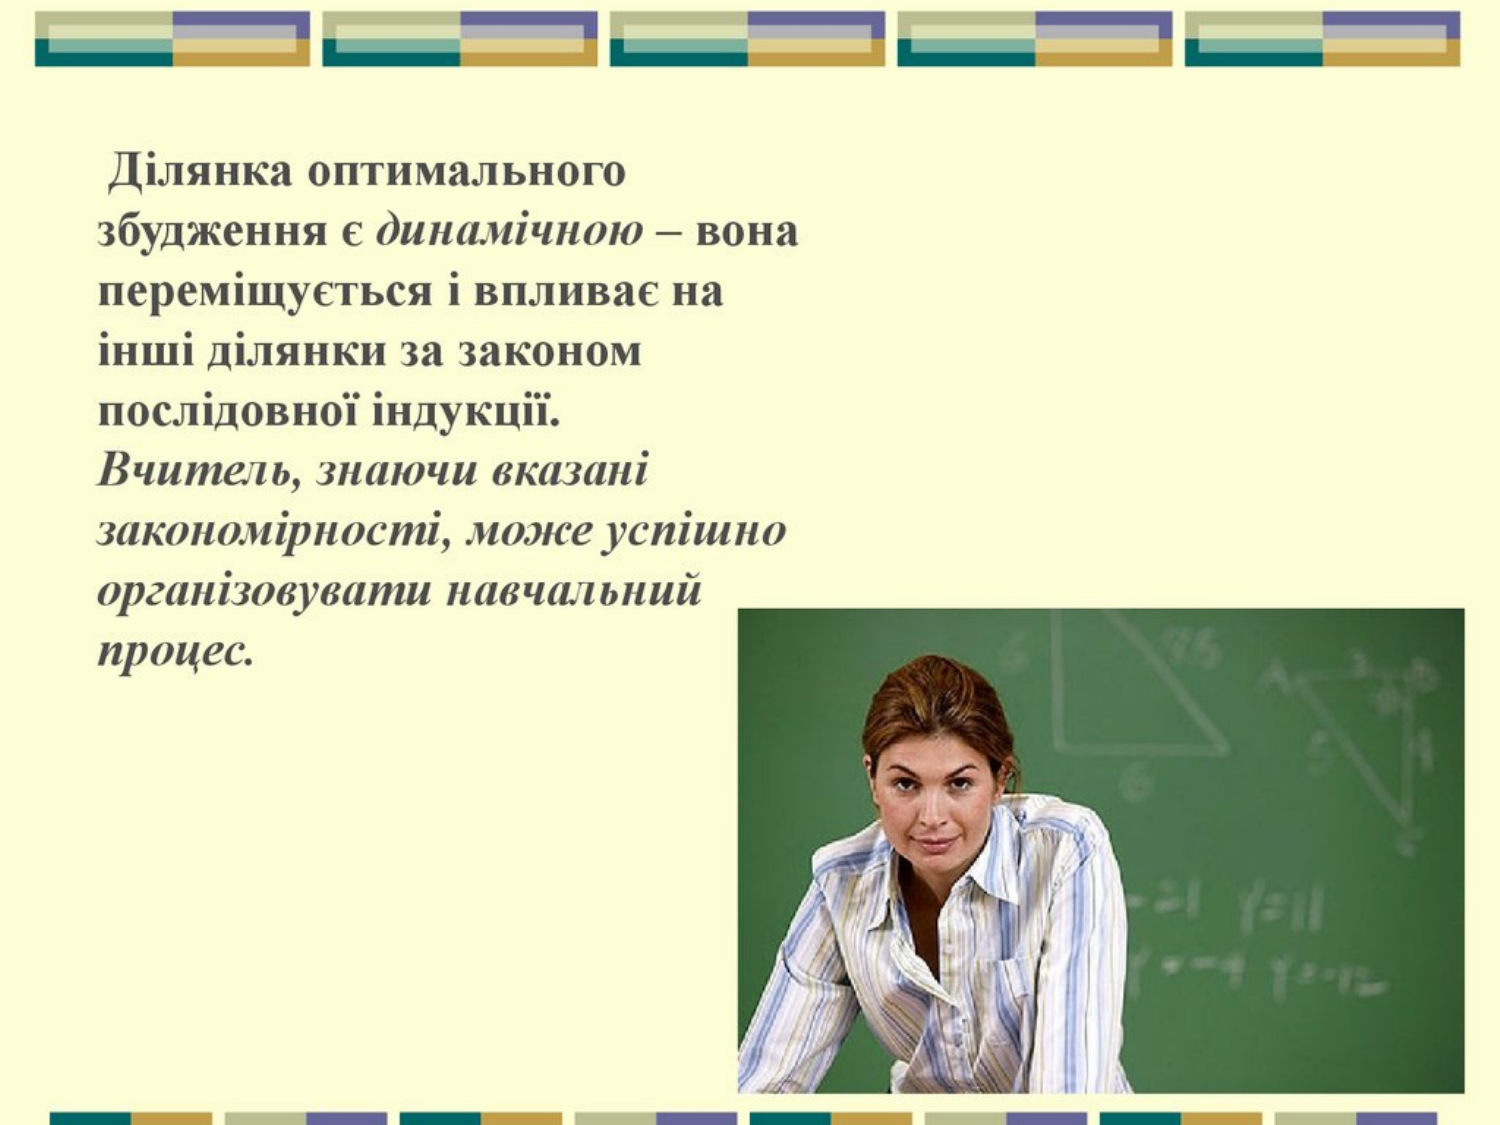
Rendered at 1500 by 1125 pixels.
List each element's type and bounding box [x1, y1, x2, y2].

list [0, 0, 1500, 1125]
